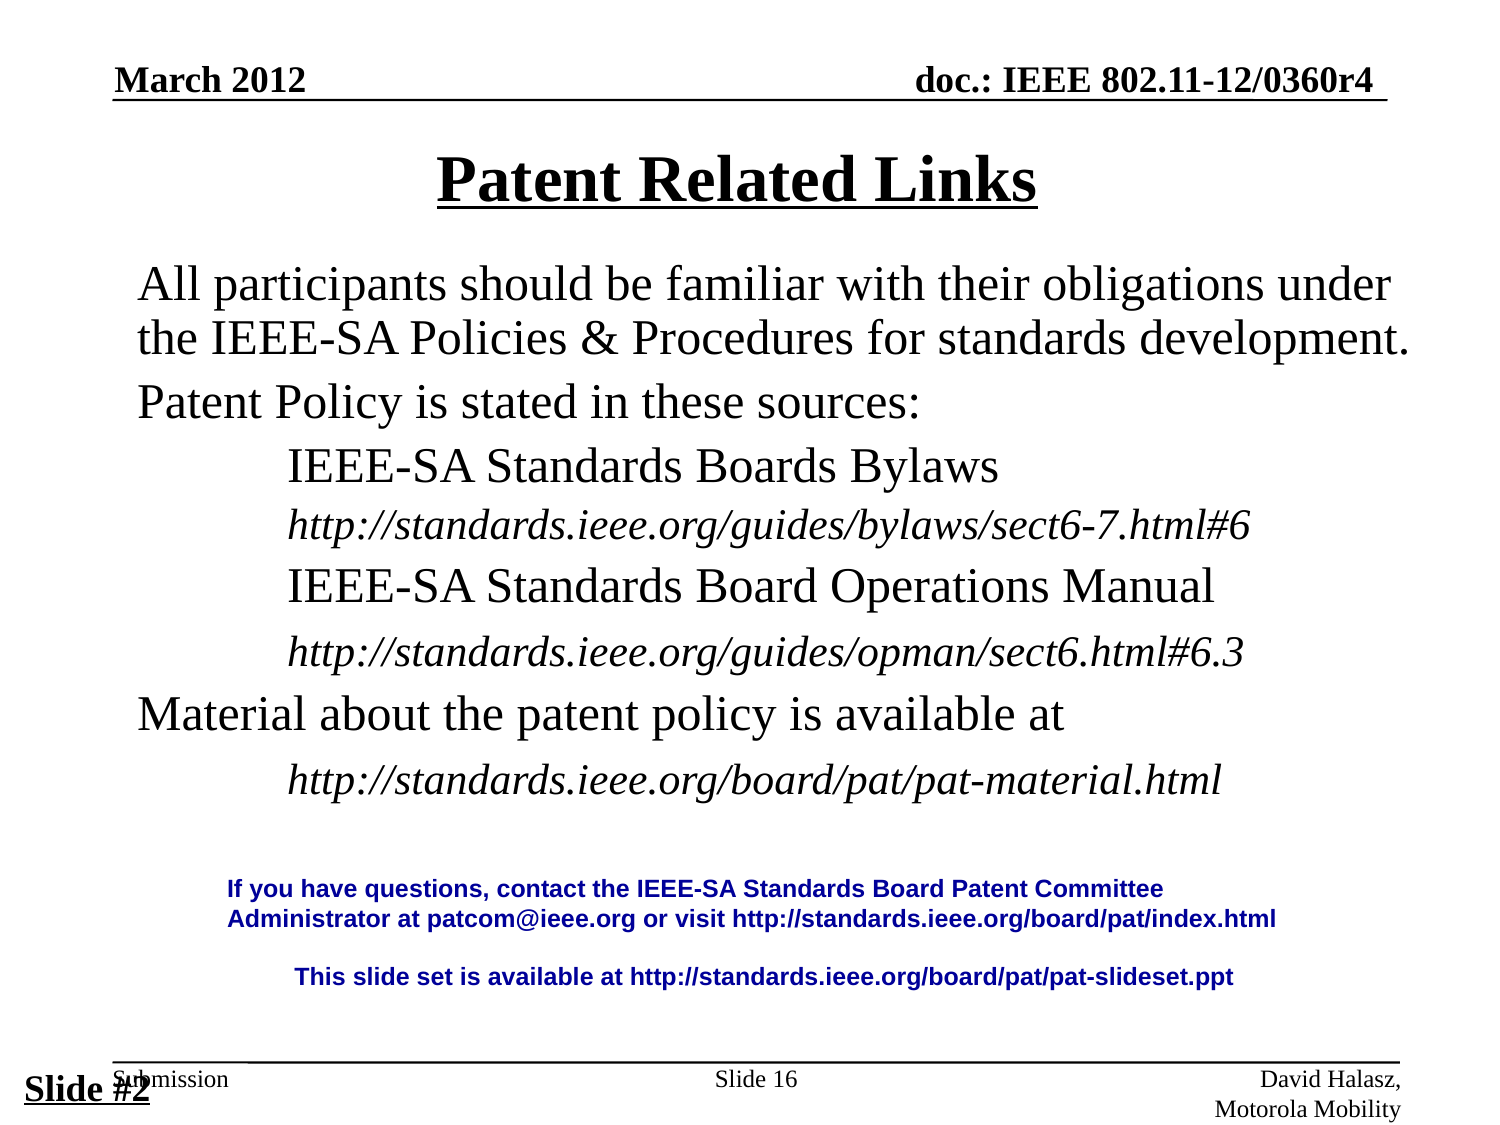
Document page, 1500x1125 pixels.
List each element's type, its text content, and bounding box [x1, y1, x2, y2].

text_box Slide #2 [9, 1056, 166, 1116]
footer David Halasz, Motorola Mobility [1185, 1061, 1402, 1093]
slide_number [114, 54, 333, 101]
list All participants should be familiar with their obligations under the IEEE-SA Policies & Procedures for standards development. Patent Policy is stated in these sources: IEEE-SA Standards Boards Bylaws http://standards.ieee.org/guides/bylaws/sect6-7.html#6 IEEE-SA Standards Board Operations Manual http://standards.ieee.org/guides/opman/sect6.html#6.3 Material about the patent policy is available at http://standards.ieee.org/board/pat/pat-material.html [0, 249, 1476, 826]
text_box If you have questions, contact the IEEE-SA Standards Board Patent Committee Administrator at patcom@ieee.org or visit http://standards.ieee.org/board/pat/index.html This slide set is available at http://standards.ieee.org/board/pat/pat-slideset.ppt [212, 865, 1325, 998]
slide_number Slide 16 [712, 1061, 800, 1093]
title Patent Related Links [99, 112, 1376, 238]
